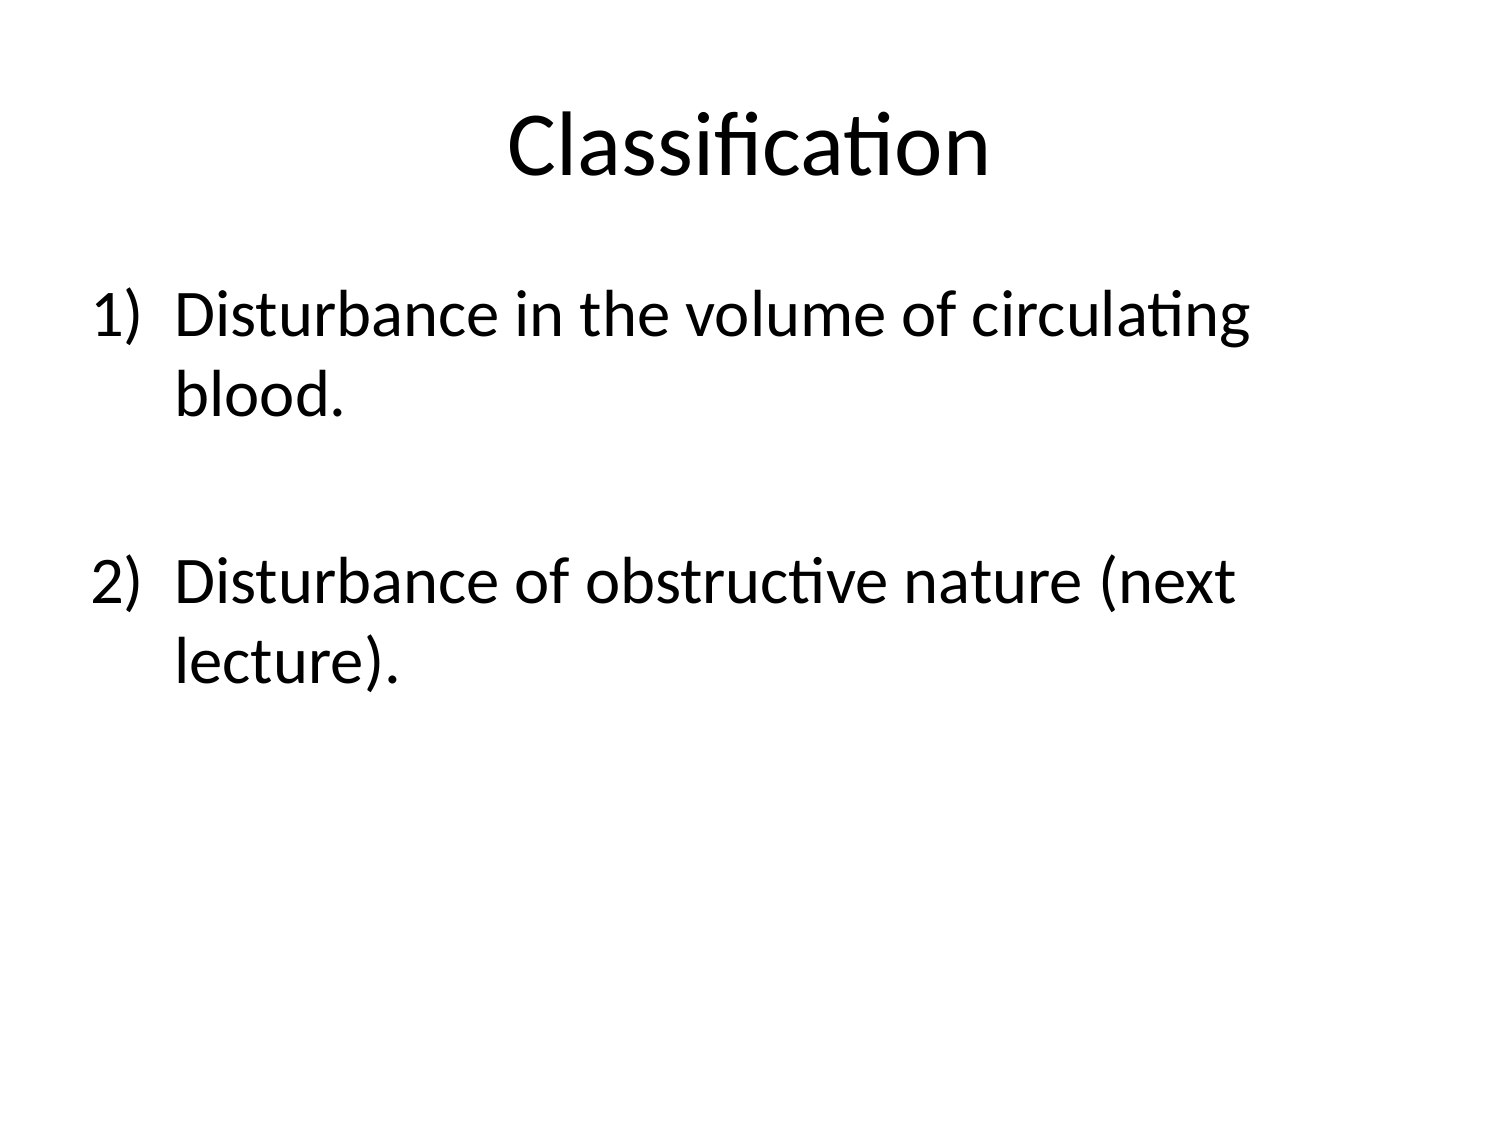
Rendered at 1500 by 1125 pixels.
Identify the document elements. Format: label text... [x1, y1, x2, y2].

list Disturbance in the volume of circulating blood. Disturbance of obstructive nature (next lecture). [75, 262, 1425, 1005]
title Classification [75, 45, 1425, 233]
